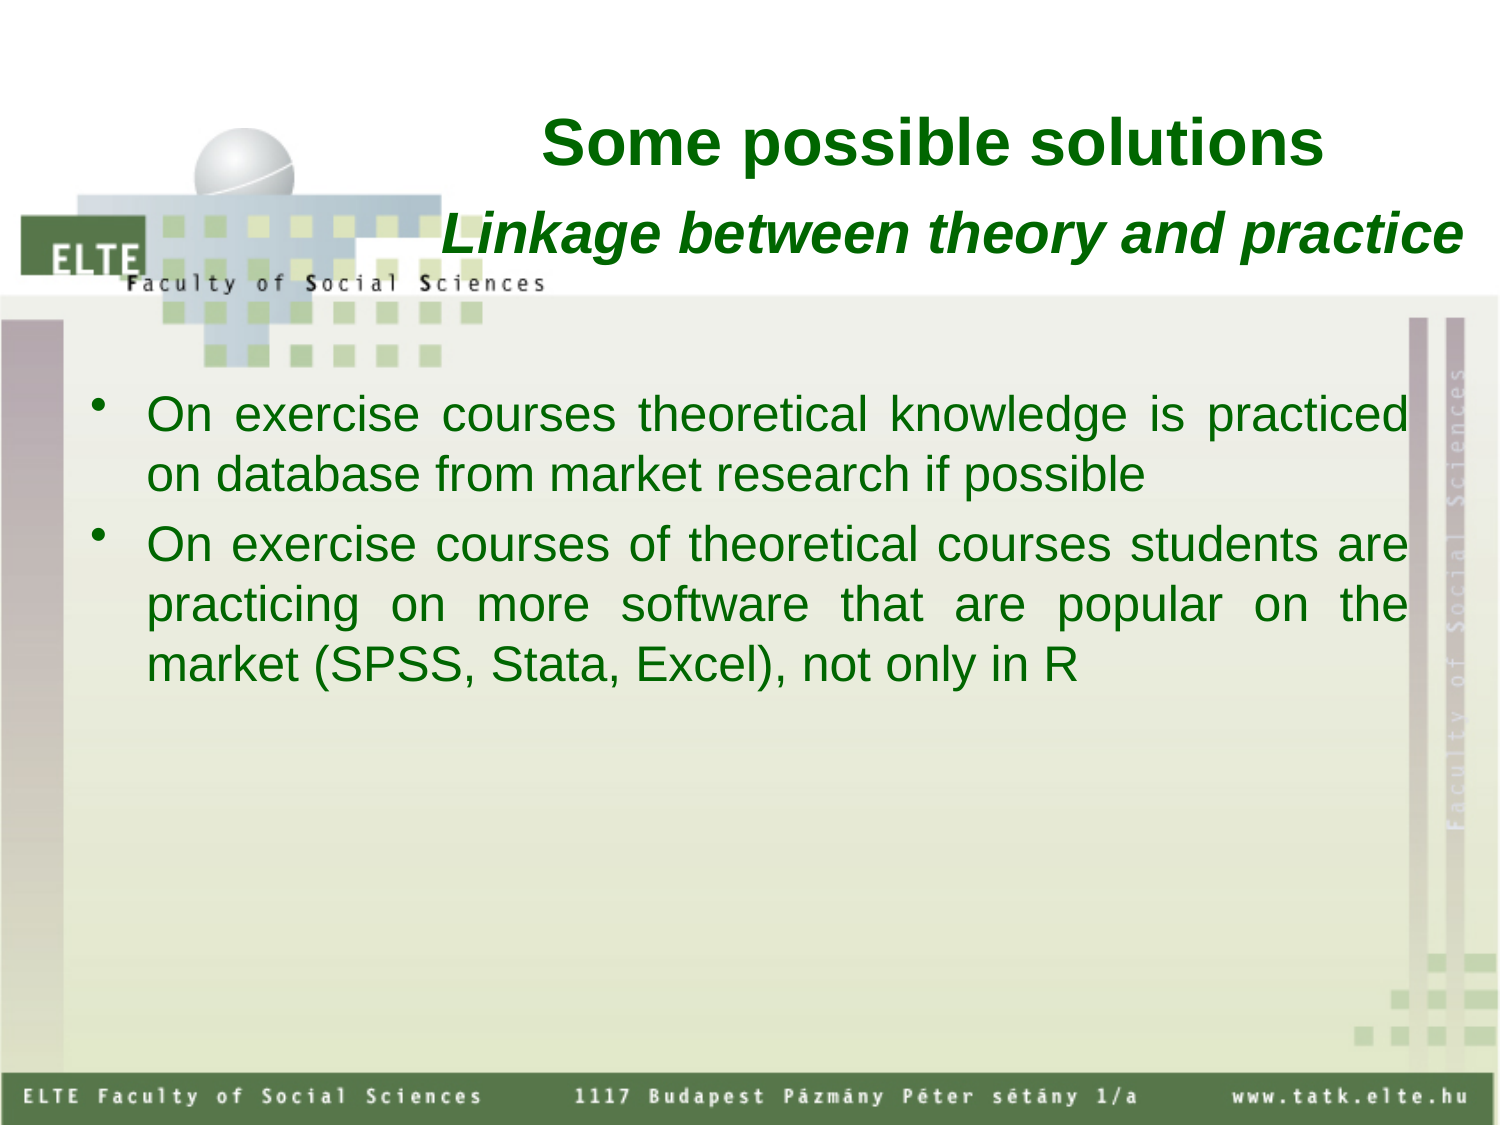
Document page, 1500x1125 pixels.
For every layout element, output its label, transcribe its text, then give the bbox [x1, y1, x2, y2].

picture [0, 128, 1500, 1125]
title Some possible solutions [442, 44, 1426, 126]
